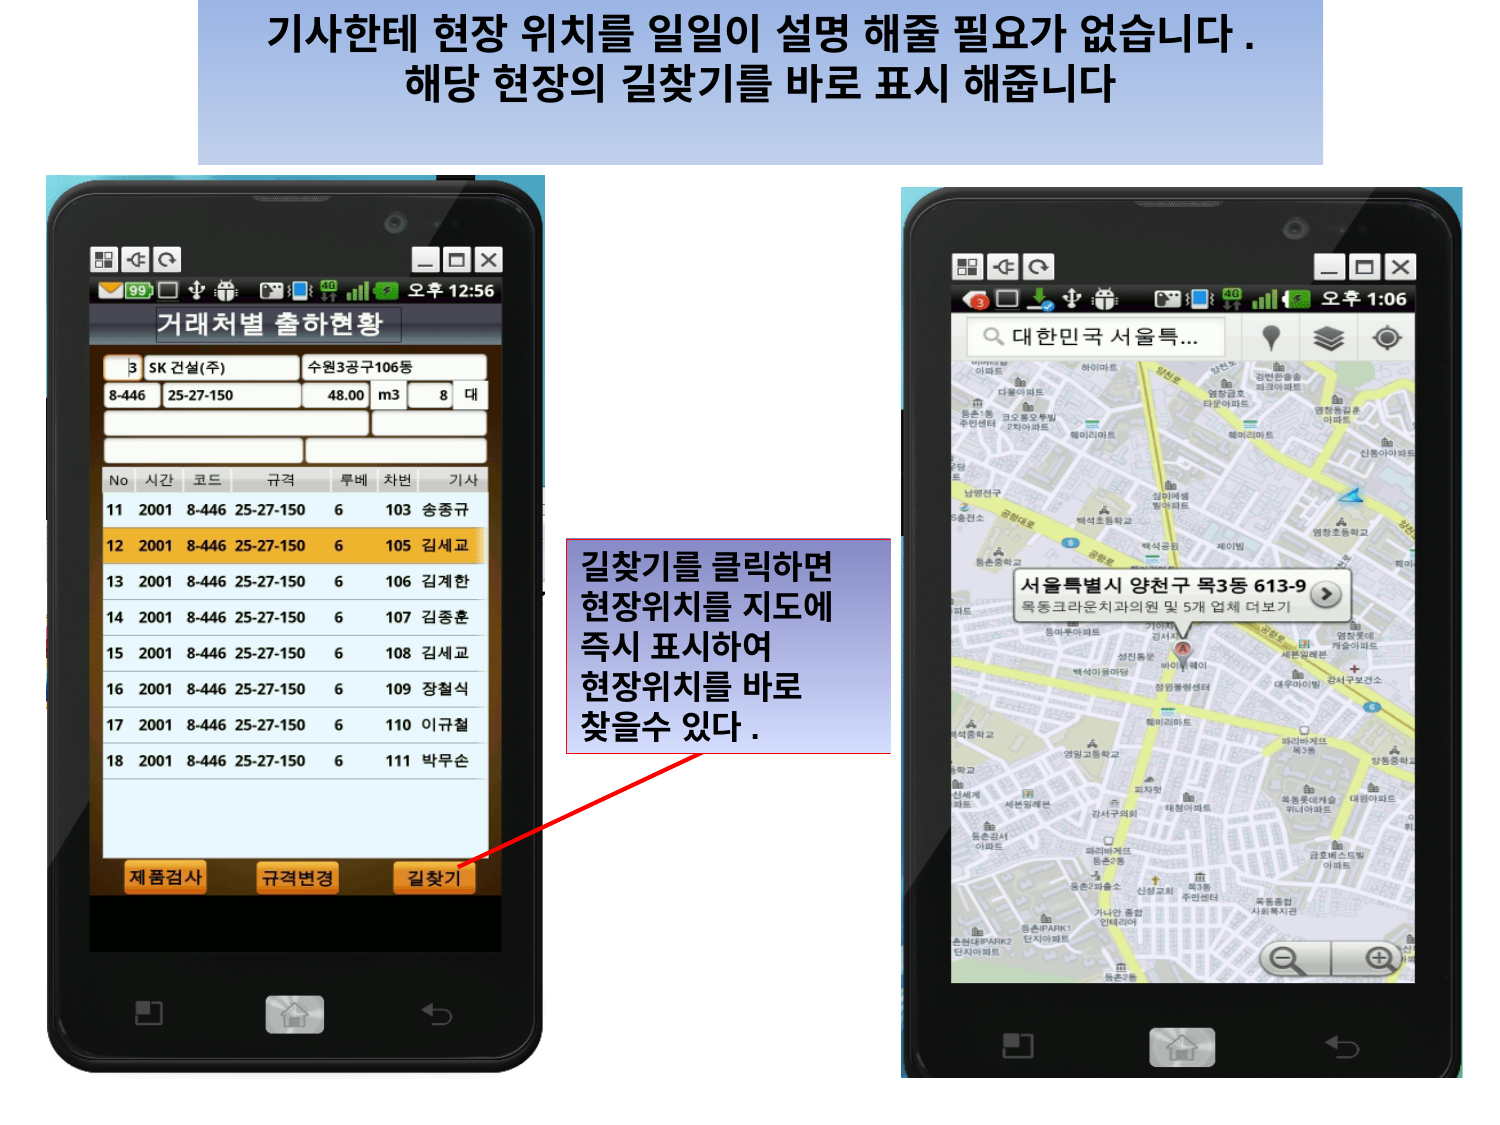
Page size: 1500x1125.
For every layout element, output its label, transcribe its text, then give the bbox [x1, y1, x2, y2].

picture [901, 187, 1465, 1079]
text_box 길찾기를 클릭하면 현장위치를 지도에 즉시 표시하여 현장위치를 바로 찾을수 있다. [566, 538, 891, 754]
text_box 기사한테 현장 위치를 일일이 설명 해줄 필요가 없습니다. 해당 현장의 길찾기를 바로 표시 해줍니다 [198, 0, 1324, 165]
picture [46, 175, 545, 1079]
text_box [457, 714, 783, 868]
